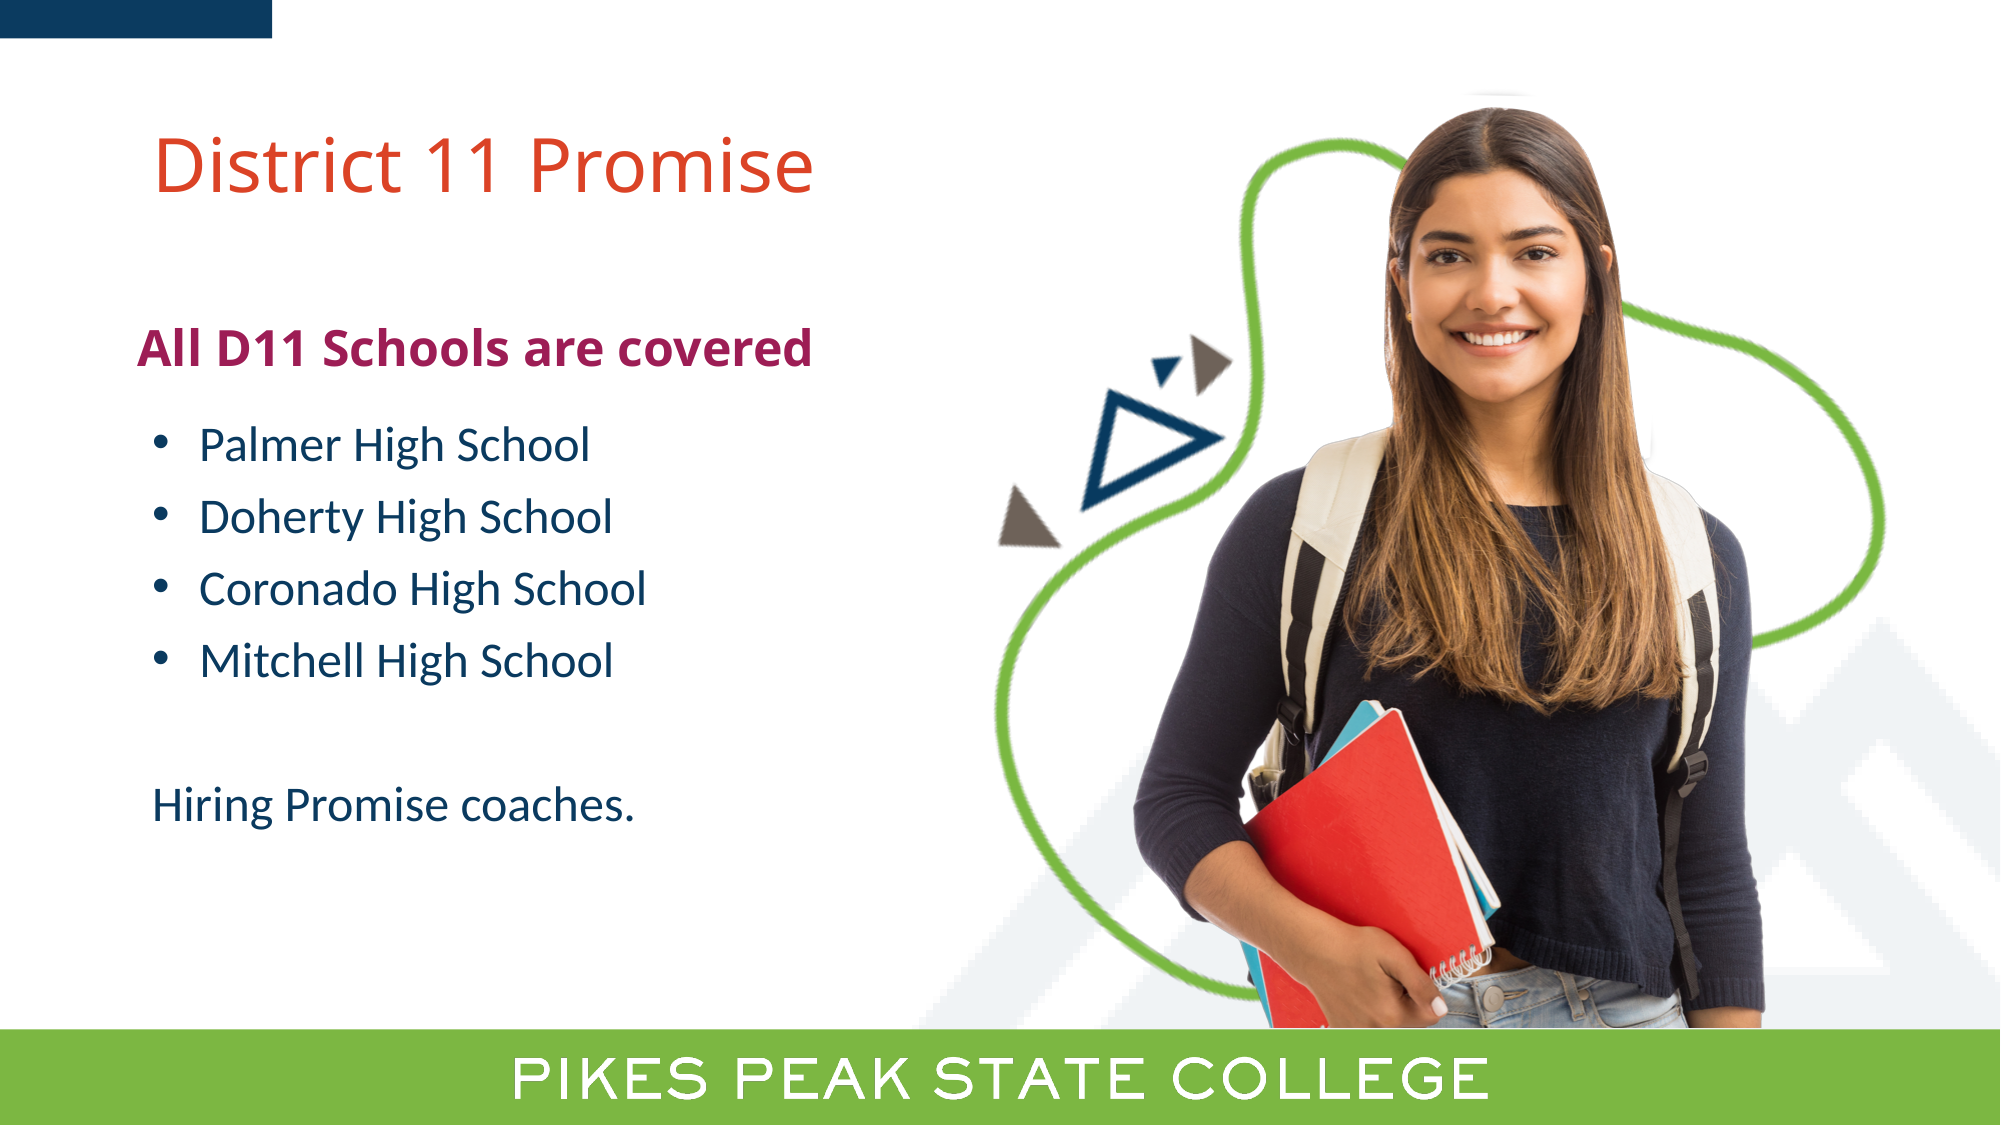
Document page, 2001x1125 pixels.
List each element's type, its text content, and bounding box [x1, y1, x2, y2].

text_box All D11 Schools are covered [137, 316, 946, 377]
text_box Palmer High School Doherty High School Coronado High School Mitchell High School Hiring Promise coaches. [137, 392, 946, 839]
title District 11 Promise [137, 59, 1863, 278]
picture [946, 86, 1876, 1064]
